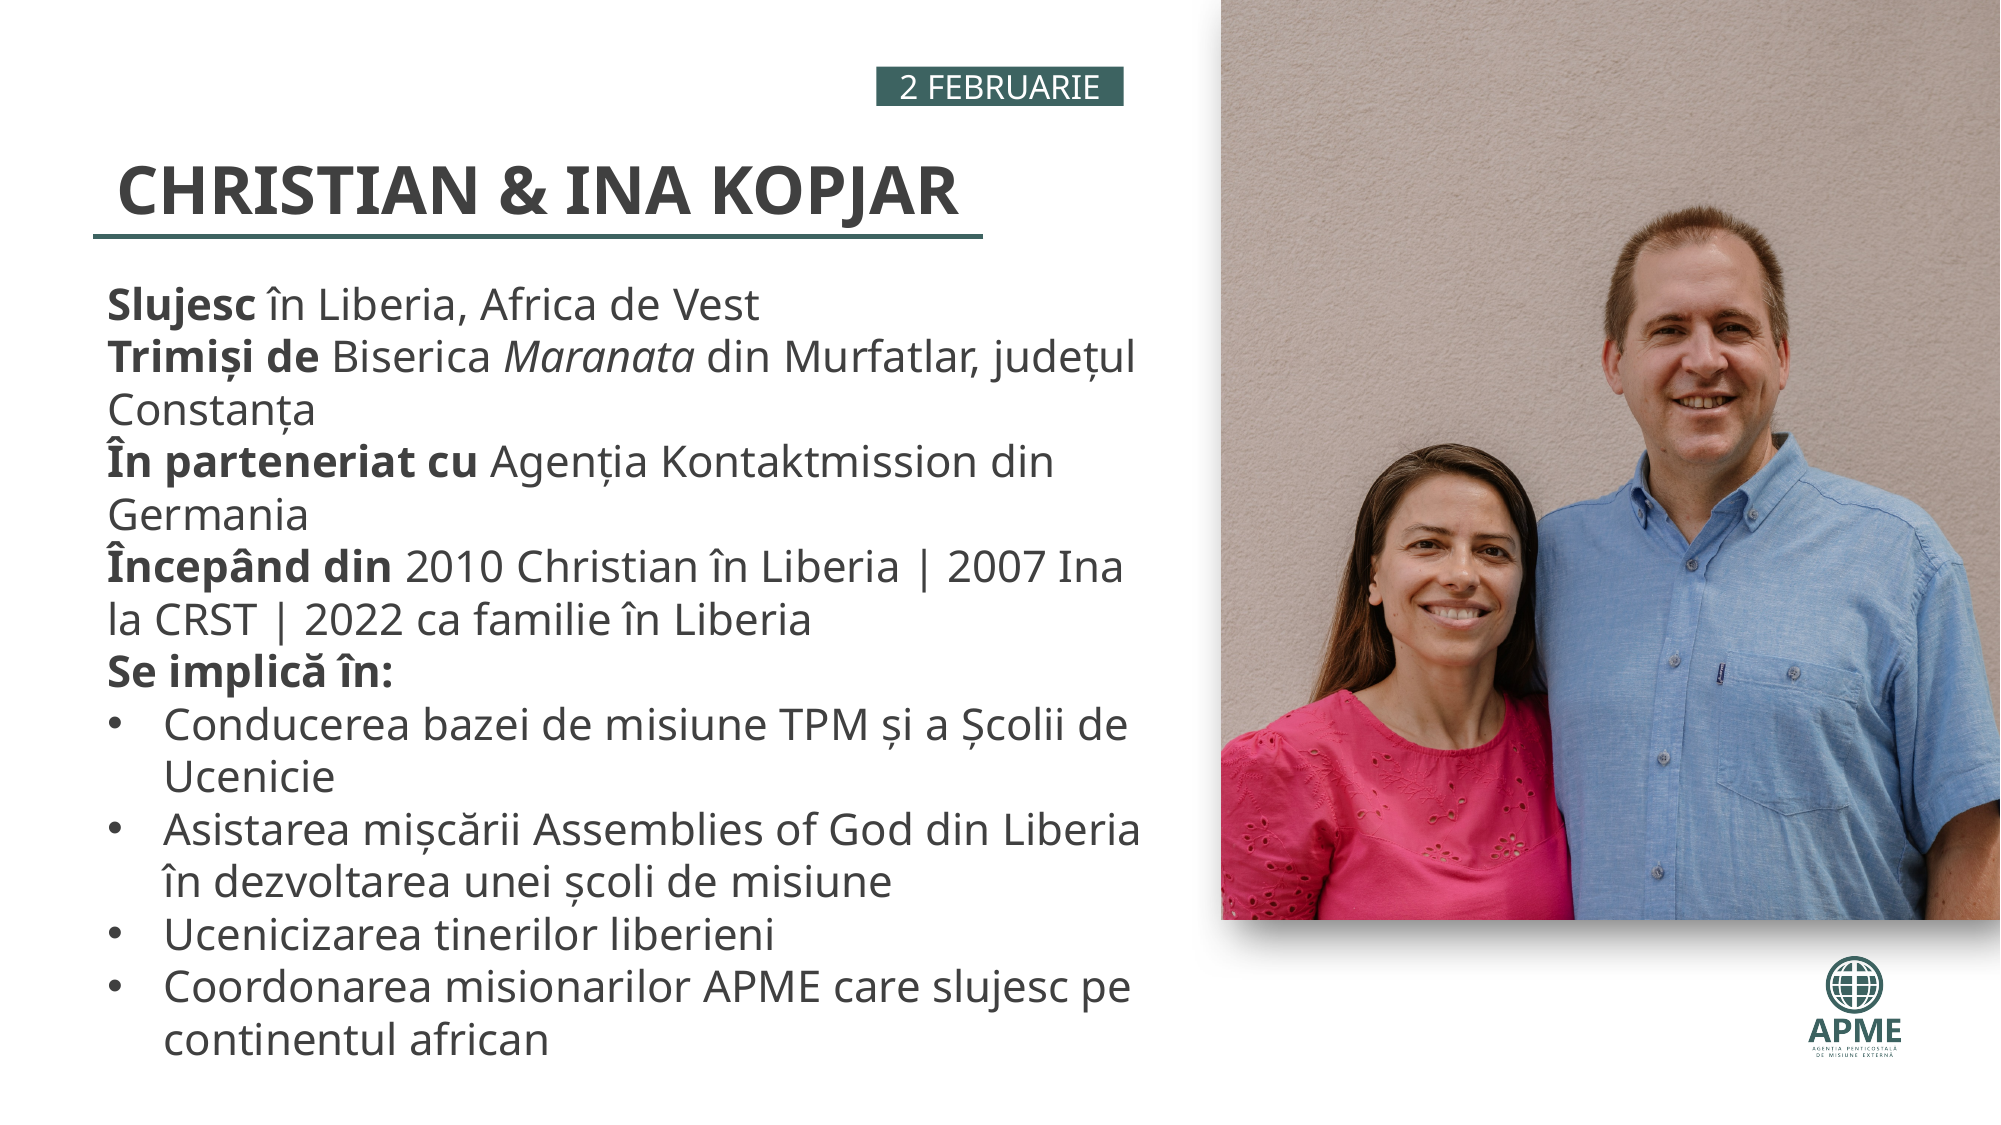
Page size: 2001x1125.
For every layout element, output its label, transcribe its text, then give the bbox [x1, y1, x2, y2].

picture [1221, 0, 2000, 920]
text_box CHRISTIAN & INA KOPJAR [92, 140, 984, 236]
text_box Slujesc în Liberia, Africa de Vest Trimiși de Biserica Maranata din Murfatlar, județul Constanța În parteneriat cu Agenția Kontaktmission din Germania Începând din 2010 Christian în Liberia | 2007 Ina la CRST | 2022 ca familie în Liberia Se implică în: Conducerea bazei de misiune TPM și a Școlii de Ucenicie Asistarea mișcării Assemblies of God din Liberia în dezvoltarea unei școli de misiune Ucenicizarea tinerilor liberieni Coordonarea misionarilor APME care slujesc pe continentul african [92, 269, 1159, 1072]
picture [1778, 949, 1931, 1065]
text_box 2 FEBRUARIE [876, 58, 1124, 114]
